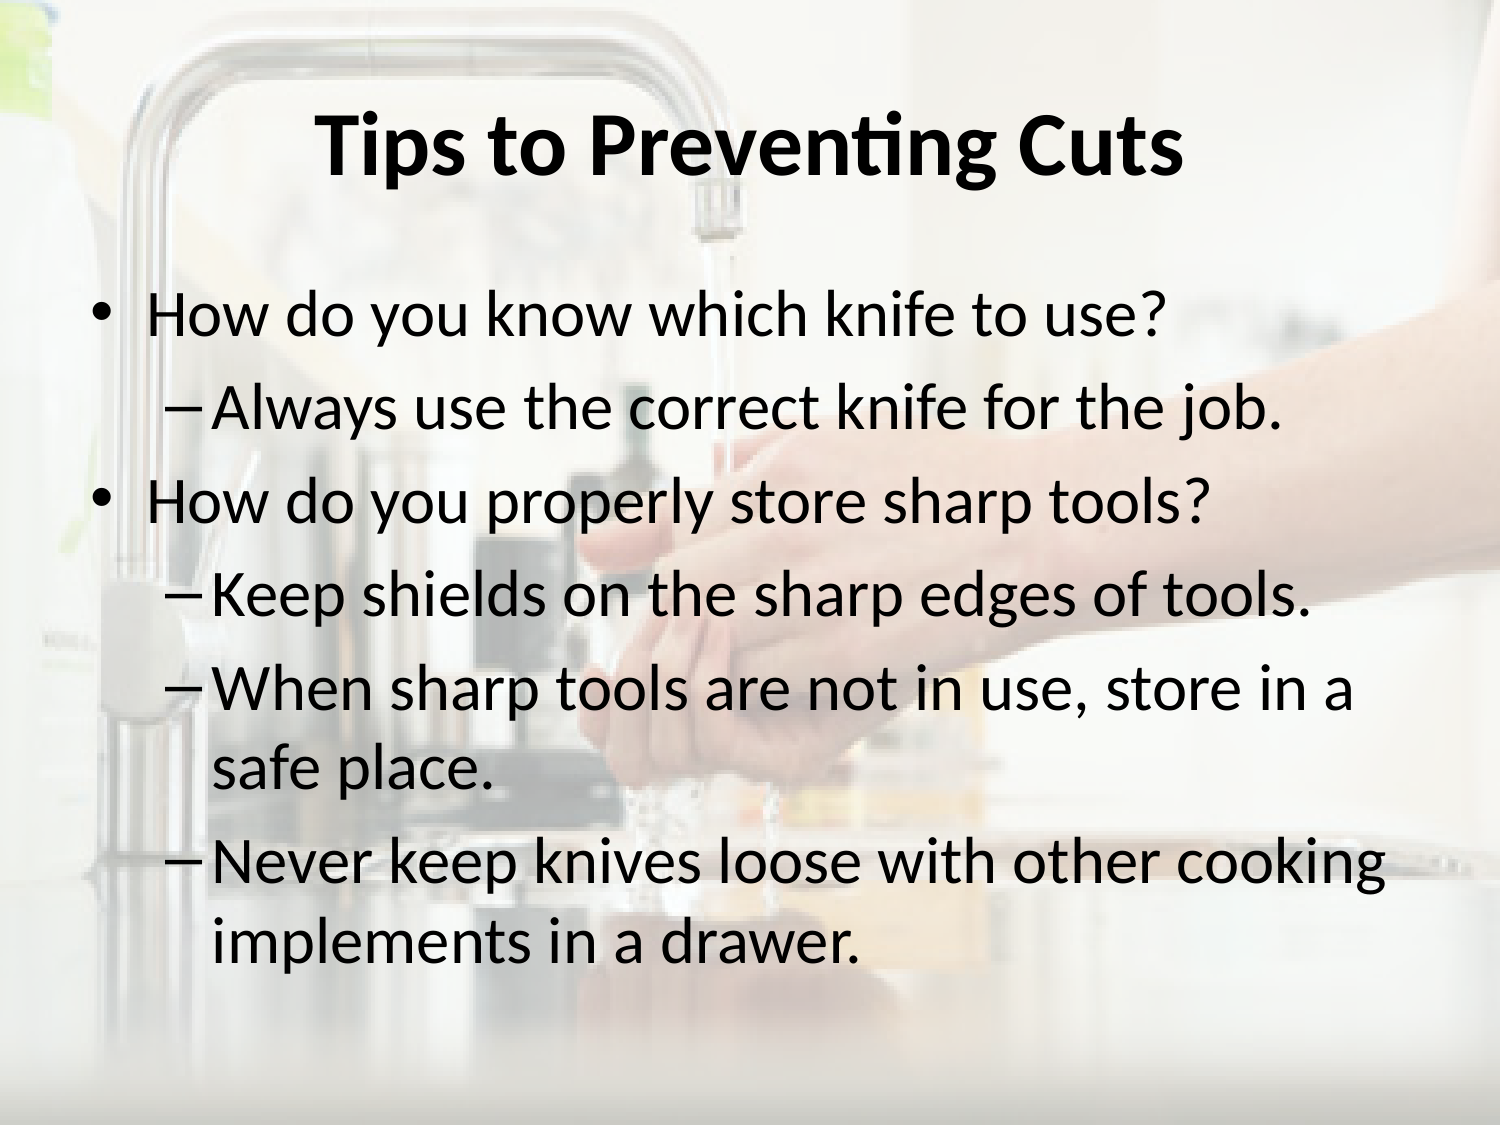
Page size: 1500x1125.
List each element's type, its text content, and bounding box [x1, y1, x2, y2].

list How do you know which knife to use? Always use the correct knife for the job. How do you properly store sharp tools? Keep shields on the sharp edges of tools. When sharp tools are not in use, store in a safe place. Never keep knives loose with other cooking implements in a drawer. [75, 262, 1425, 1005]
title Tips to Preventing Cuts [75, 45, 1425, 233]
